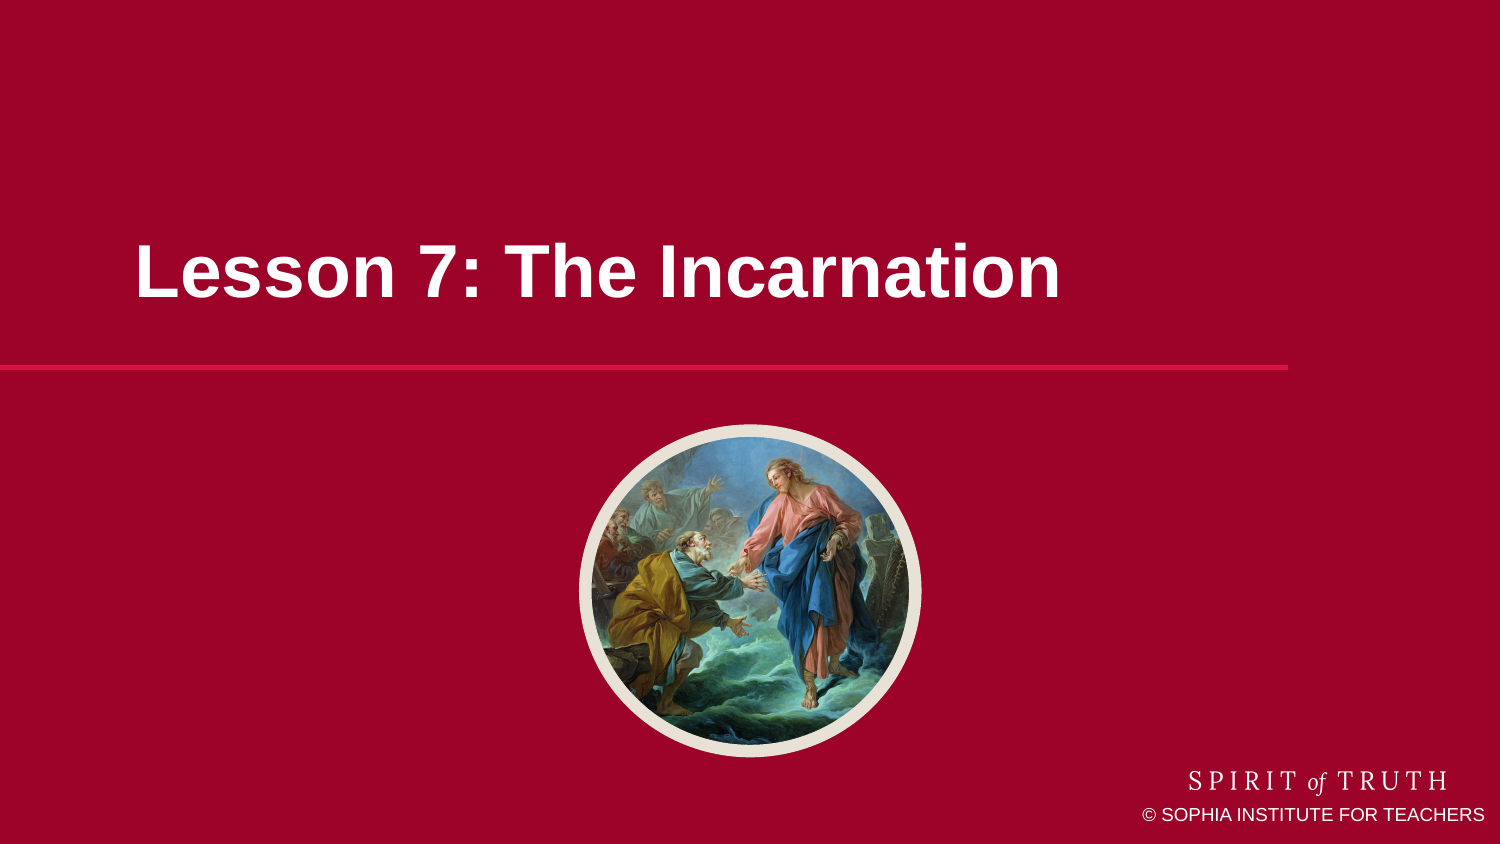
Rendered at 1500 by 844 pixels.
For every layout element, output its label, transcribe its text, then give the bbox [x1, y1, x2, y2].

title Lesson 7: The Incarnation [119, 78, 1381, 328]
picture [1186, 768, 1449, 797]
picture [584, 430, 916, 752]
